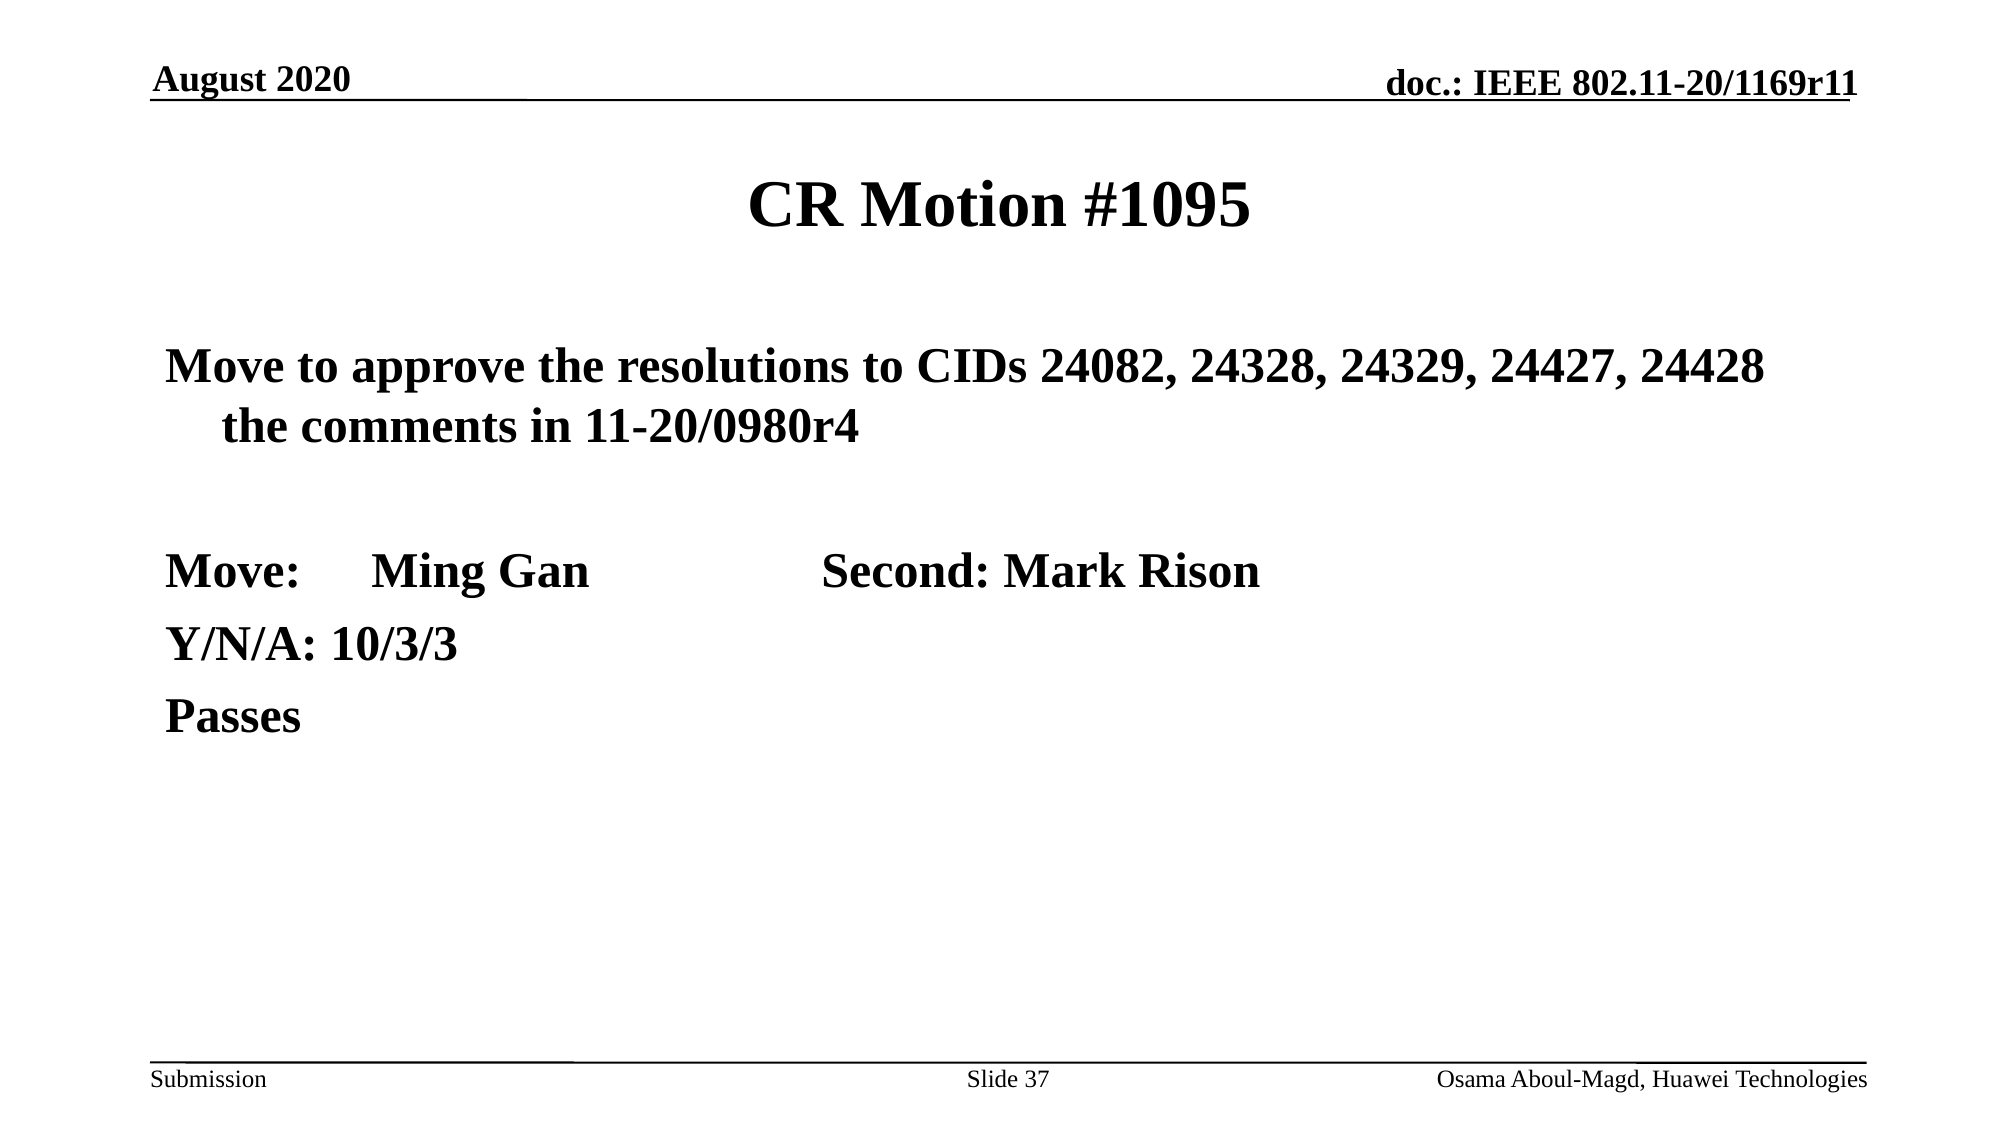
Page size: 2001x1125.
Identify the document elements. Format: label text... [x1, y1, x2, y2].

list Move to approve the resolutions to CIDs 24082, 24328, 24329, 24427, 24428 the comments in 11-20/0980r4 Move: Ming Gan Second: Mark Rison Y/N/A: 10/3/3 Passes [149, 324, 1850, 1000]
title CR Motion #1095 [149, 112, 1850, 288]
footer Osama Aboul-Magd, Huawei Technologies [1171, 1061, 1869, 1093]
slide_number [152, 54, 563, 100]
slide_number Slide 37 [950, 1061, 1067, 1123]
